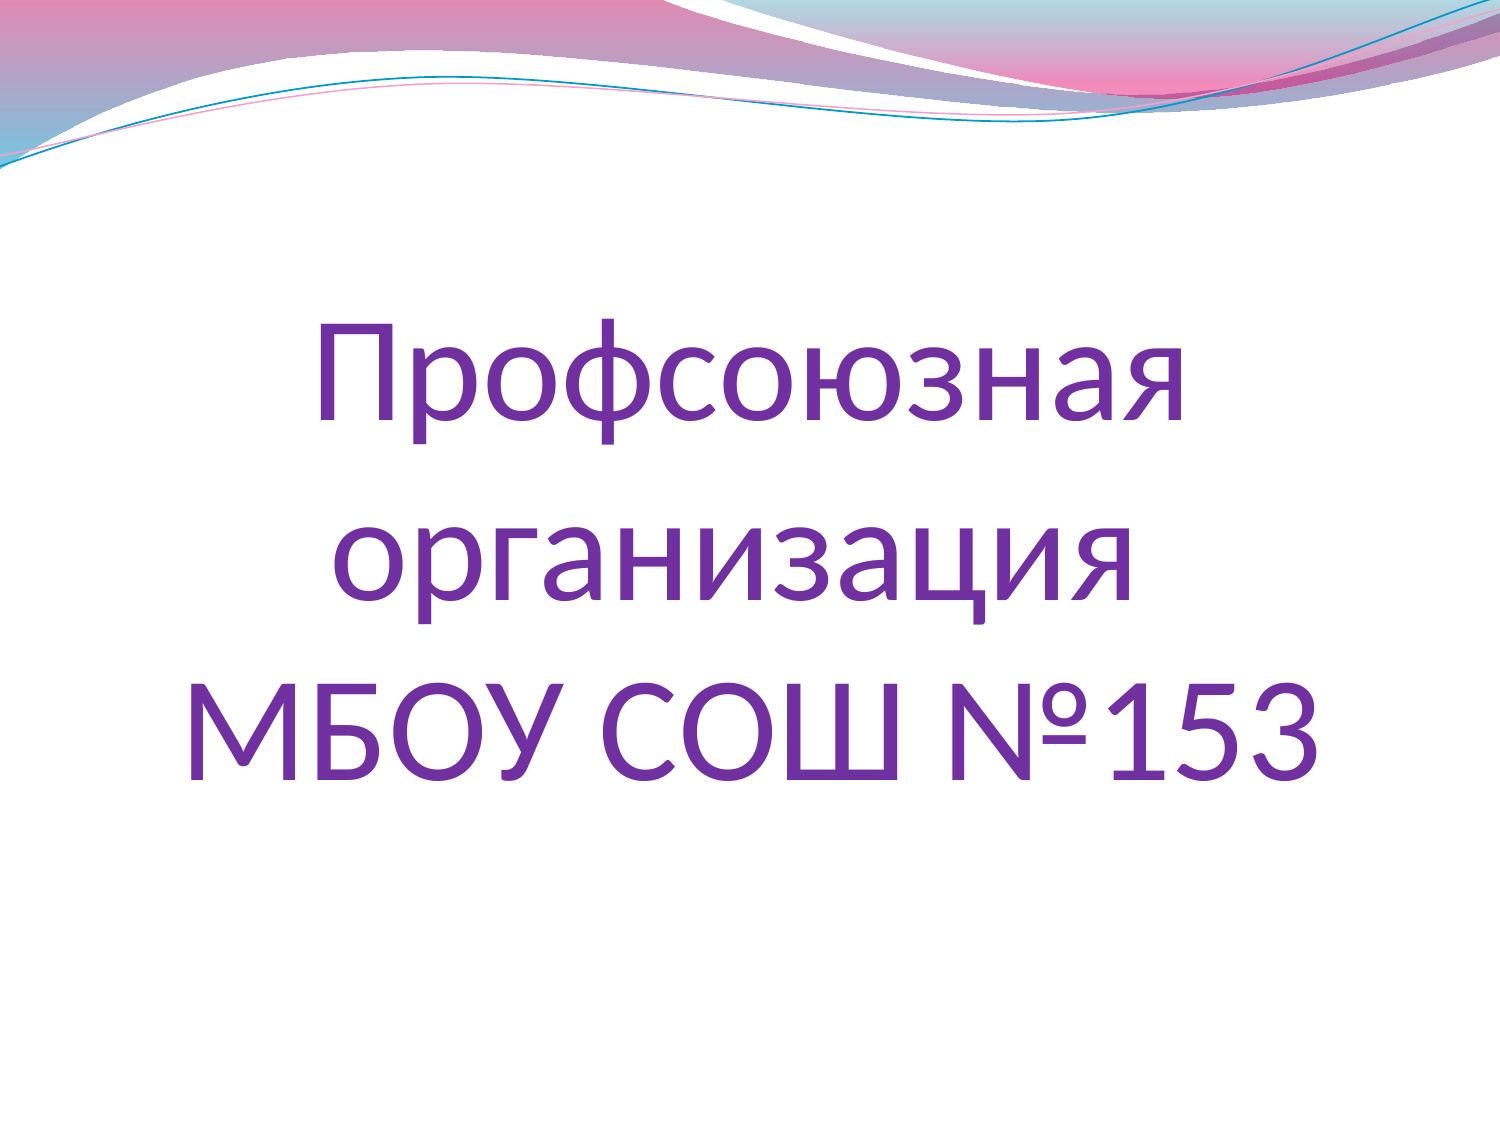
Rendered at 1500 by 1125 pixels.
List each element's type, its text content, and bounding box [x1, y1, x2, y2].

title Профсоюзная организация МБОУ СОШ №153 [76, 149, 1427, 811]
